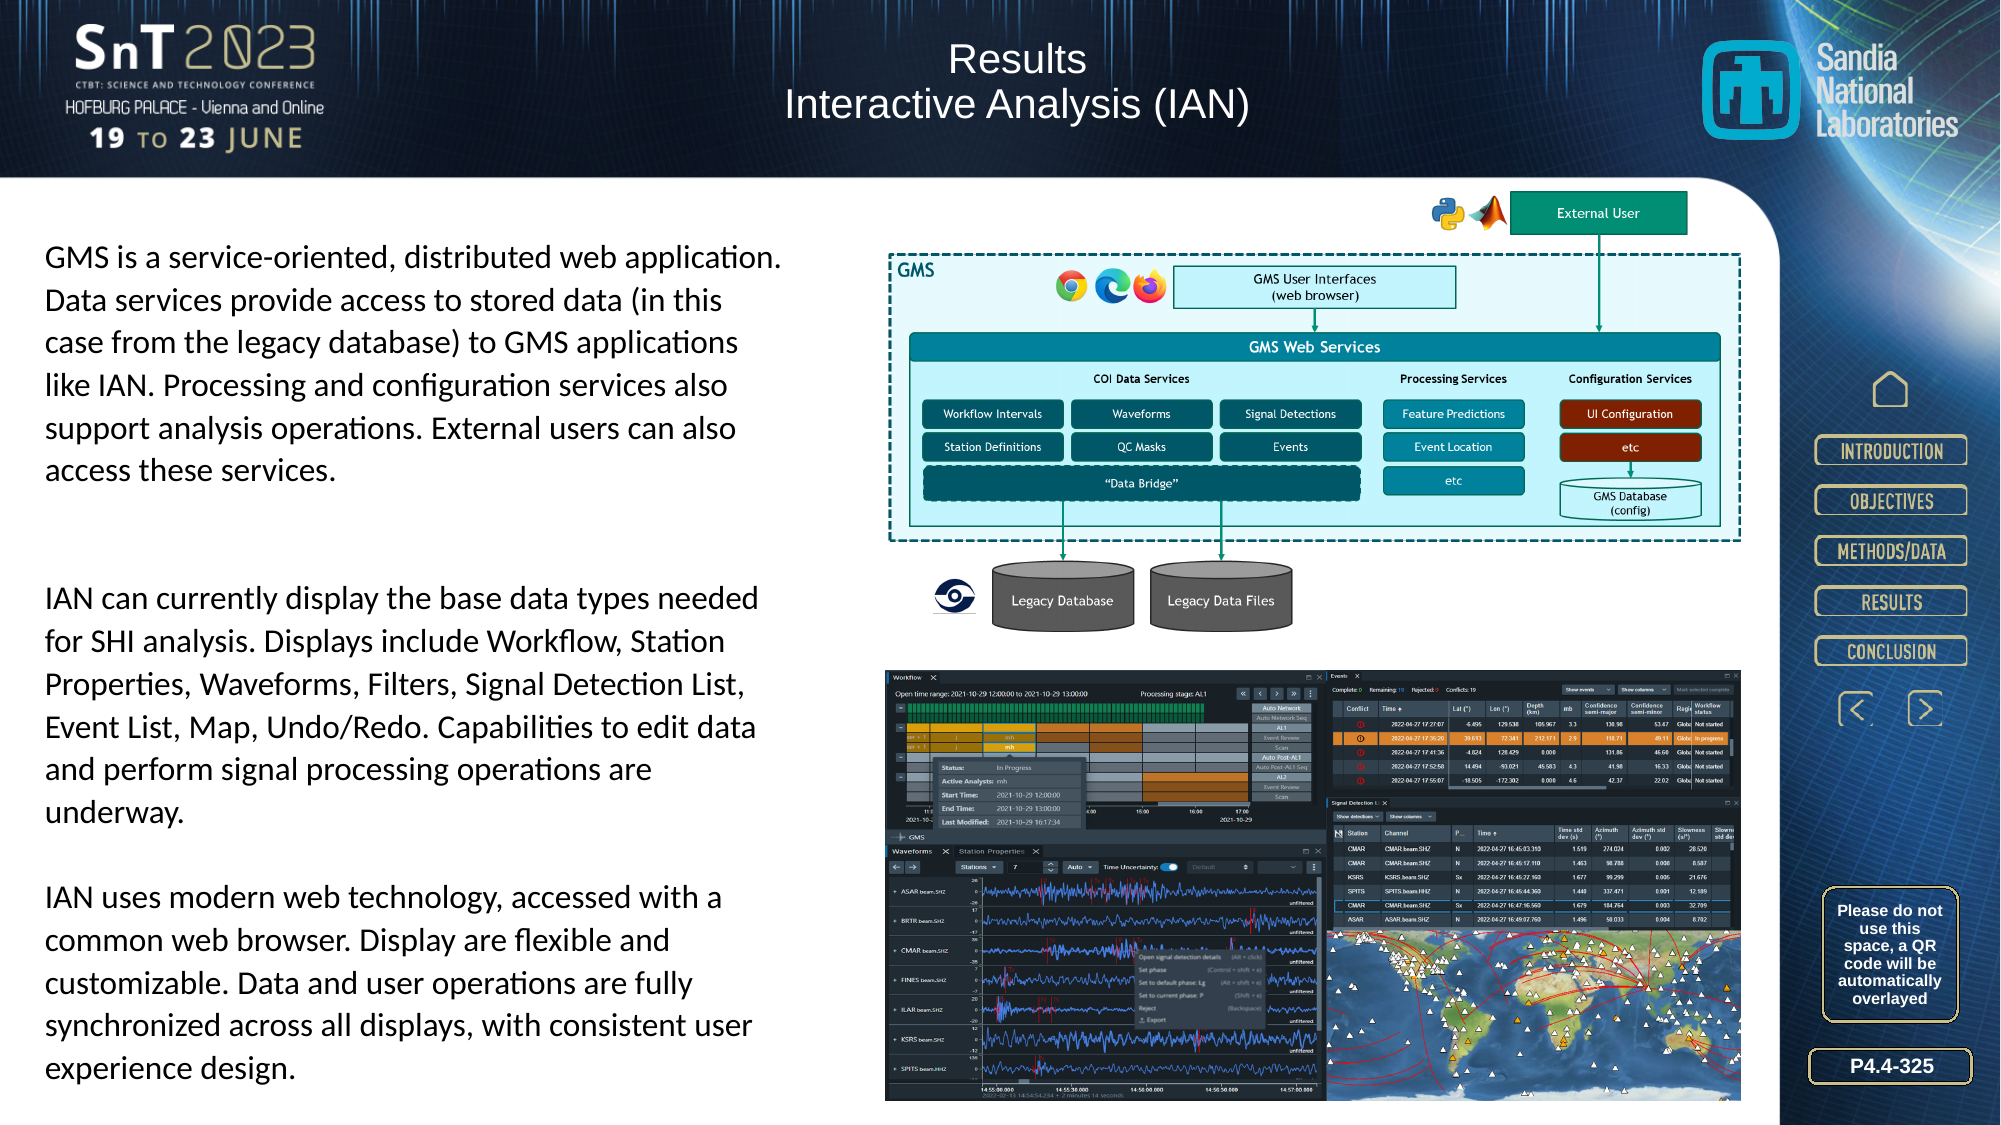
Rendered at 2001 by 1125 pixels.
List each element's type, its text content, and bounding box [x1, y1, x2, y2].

text_box Please do not use this space, a QR code will be automatically overlayed [1821, 894, 1959, 1017]
text_box P4.4-325 [1824, 1047, 1960, 1086]
picture [0, 0, 2001, 1125]
text_box GMS is a service-oriented, distributed web application. Data services provide access to stored data (in this case from the legacy database) to GMS applications like IAN. Processing and configuration services also support analysis operations. External users can also access these services. IAN can currently display the base data types needed for SHI analysis. Displays include Workflow, Station Properties, Waveforms, Filters, Signal Detection List, Event List, Map, Undo/Redo. Capabilities to edit data and perform signal processing operations are underway. IAN uses modern web technology, accessed with a common web browser. Display are flexible and customizable. Data and user operations are fully synchronized across all displays, with consistent user experience design. [30, 224, 800, 1094]
text_box Results Interactive Analysis (IAN) [359, 43, 1676, 136]
